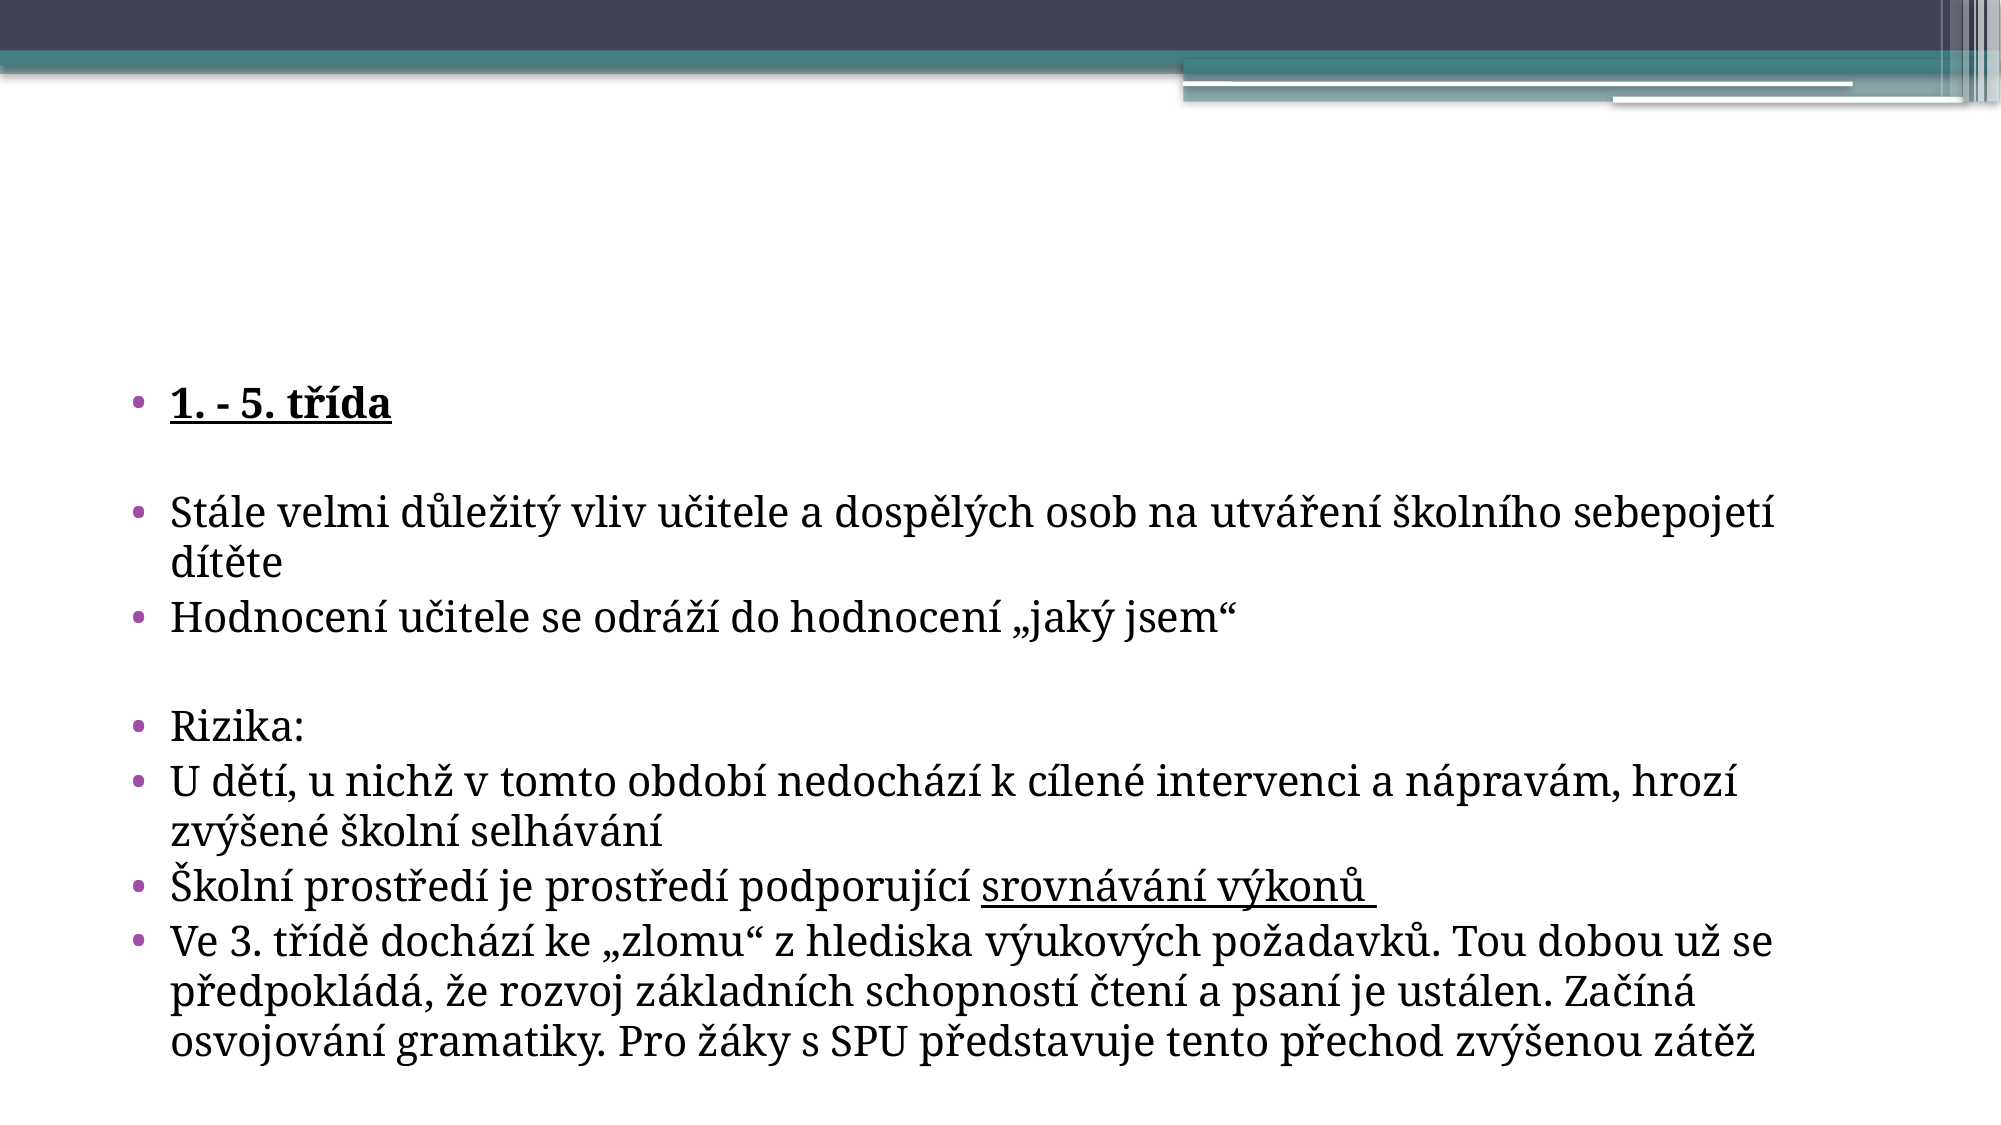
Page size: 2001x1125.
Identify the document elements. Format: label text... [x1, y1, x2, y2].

list 1. - 5. třída Stále velmi důležitý vliv učitele a dospělých osob na utváření školního sebepojetí dítěte Hodnocení učitele se odráží do hodnocení „jaký jsem“ Rizika: U dětí, u nichž v tomto období nedochází k cílené intervenci a nápravám, hrozí zvýšené školní selhávání Školní prostředí je prostředí podporující srovnávání výkonů Ve 3. třídě dochází ke „zlomu“ z hlediska výukových požadavků. Tou dobou už se předpokládá, že rozvoj základních schopností čtení a psaní je ustálen. Začíná osvojování gramatiky. Pro žáky s SPU představuje tento přechod zvýšenou zátěž [99, 368, 1900, 1079]
